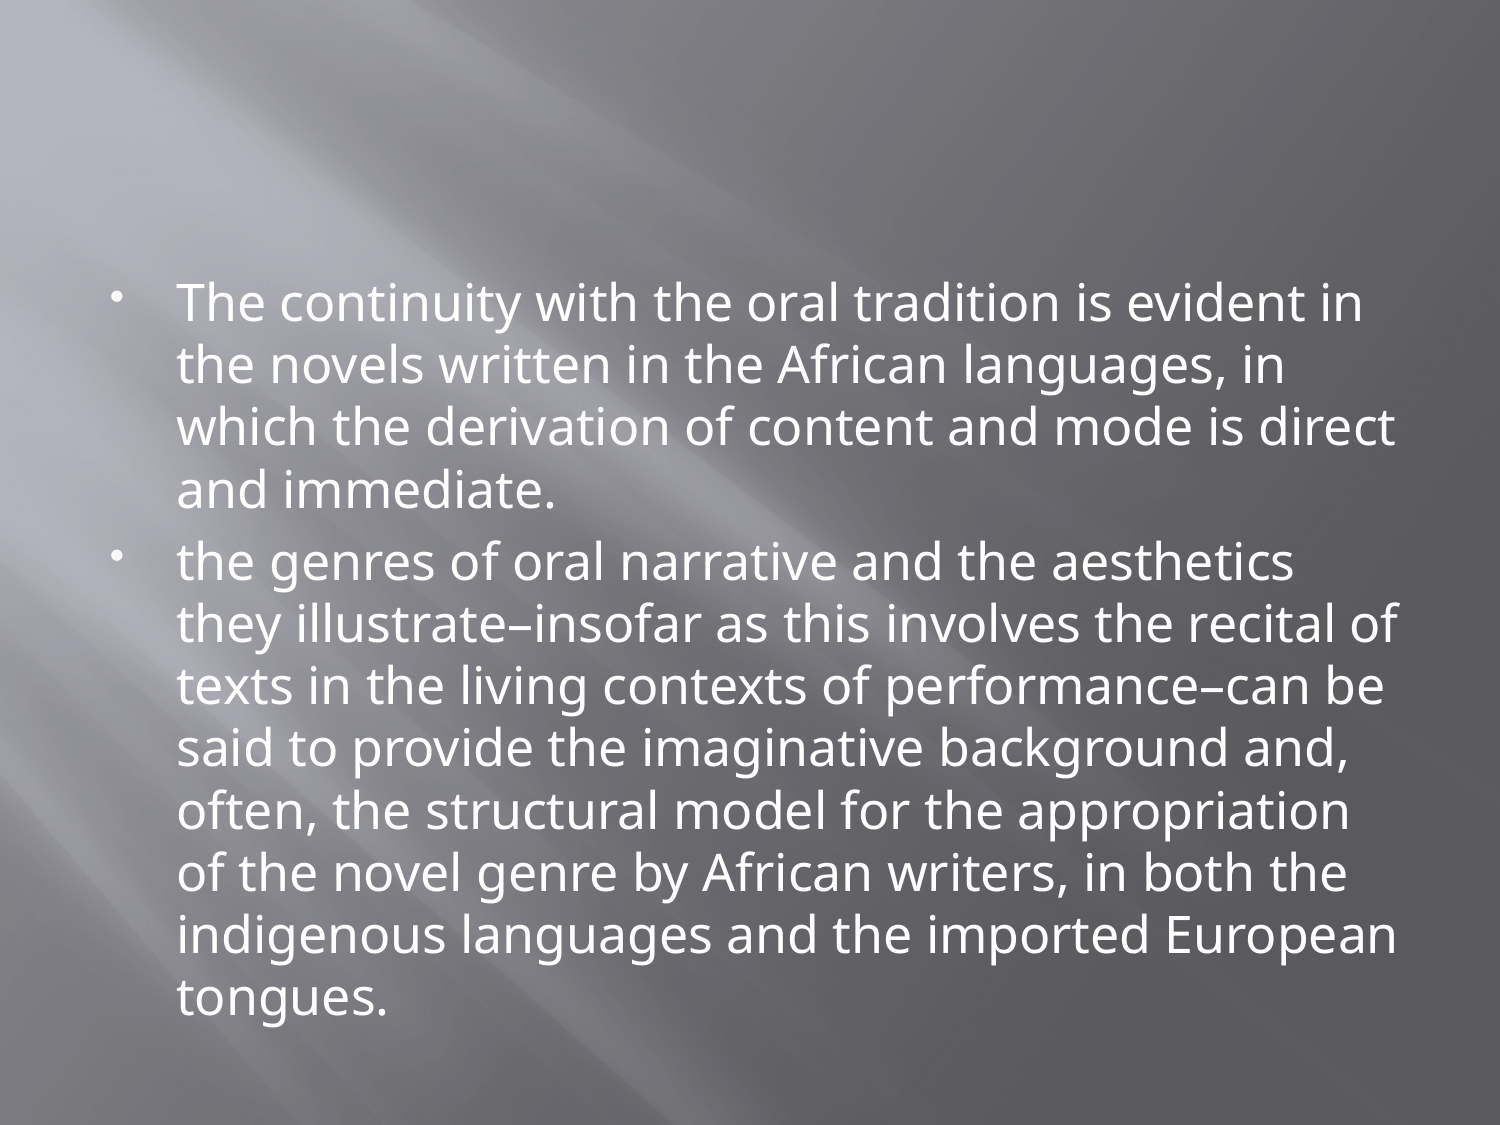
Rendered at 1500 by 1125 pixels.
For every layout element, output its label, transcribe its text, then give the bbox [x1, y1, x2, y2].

list The continuity with the oral tradition is evident in the novels written in the African languages, in which the derivation of content and mode is direct and immediate. the genres of oral narrative and the aesthetics they illustrate–insofar as this involves the recital of texts in the living contexts of performance–can be said to provide the imaginative background and, often, the structural model for the appropriation of the novel genre by African writers, in both the indigenous languages and the imported European tongues. [75, 262, 1425, 1035]
